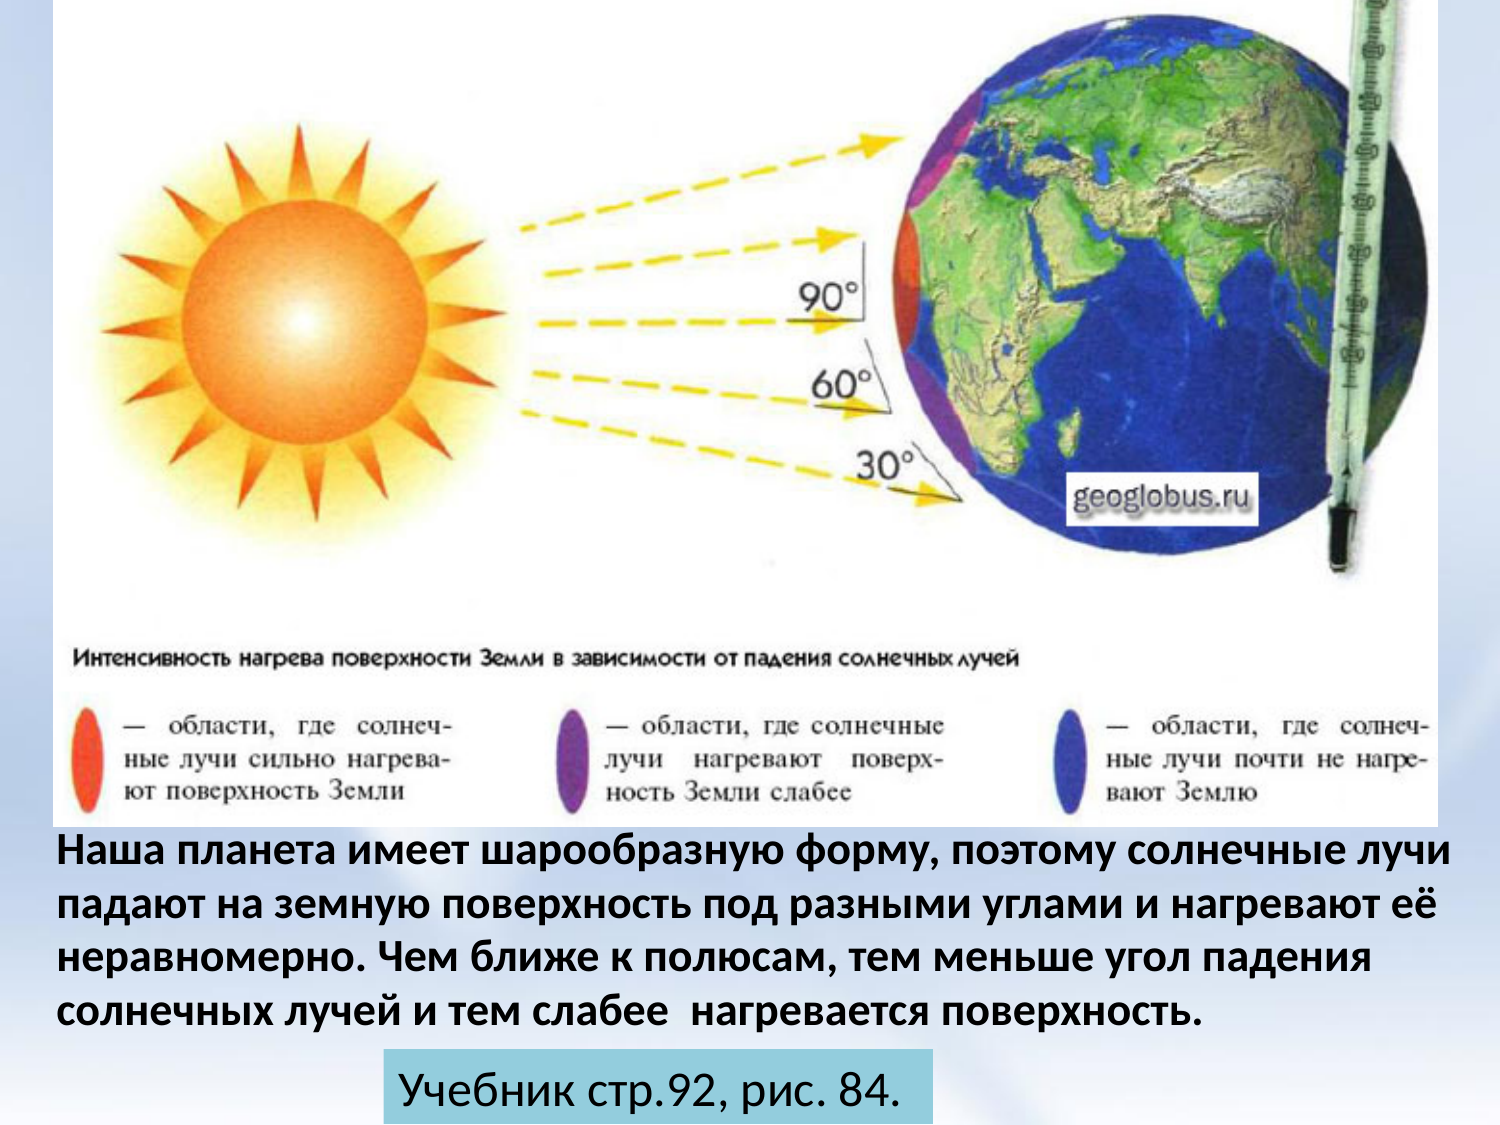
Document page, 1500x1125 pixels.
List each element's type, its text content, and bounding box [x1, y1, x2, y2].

picture [0, 0, 1500, 1125]
list Наша планета имеет шарообразную форму, поэтому солнечные лучи падают на земную поверхность под разными углами и нагревают её неравномерно. Чем ближе к полюсам, тем меньше угол падения солнечных лучей и тем слабее нагревается поверхность. [41, 822, 1500, 1066]
text_box Учебник стр.92, рис. 84. [383, 1049, 933, 1124]
